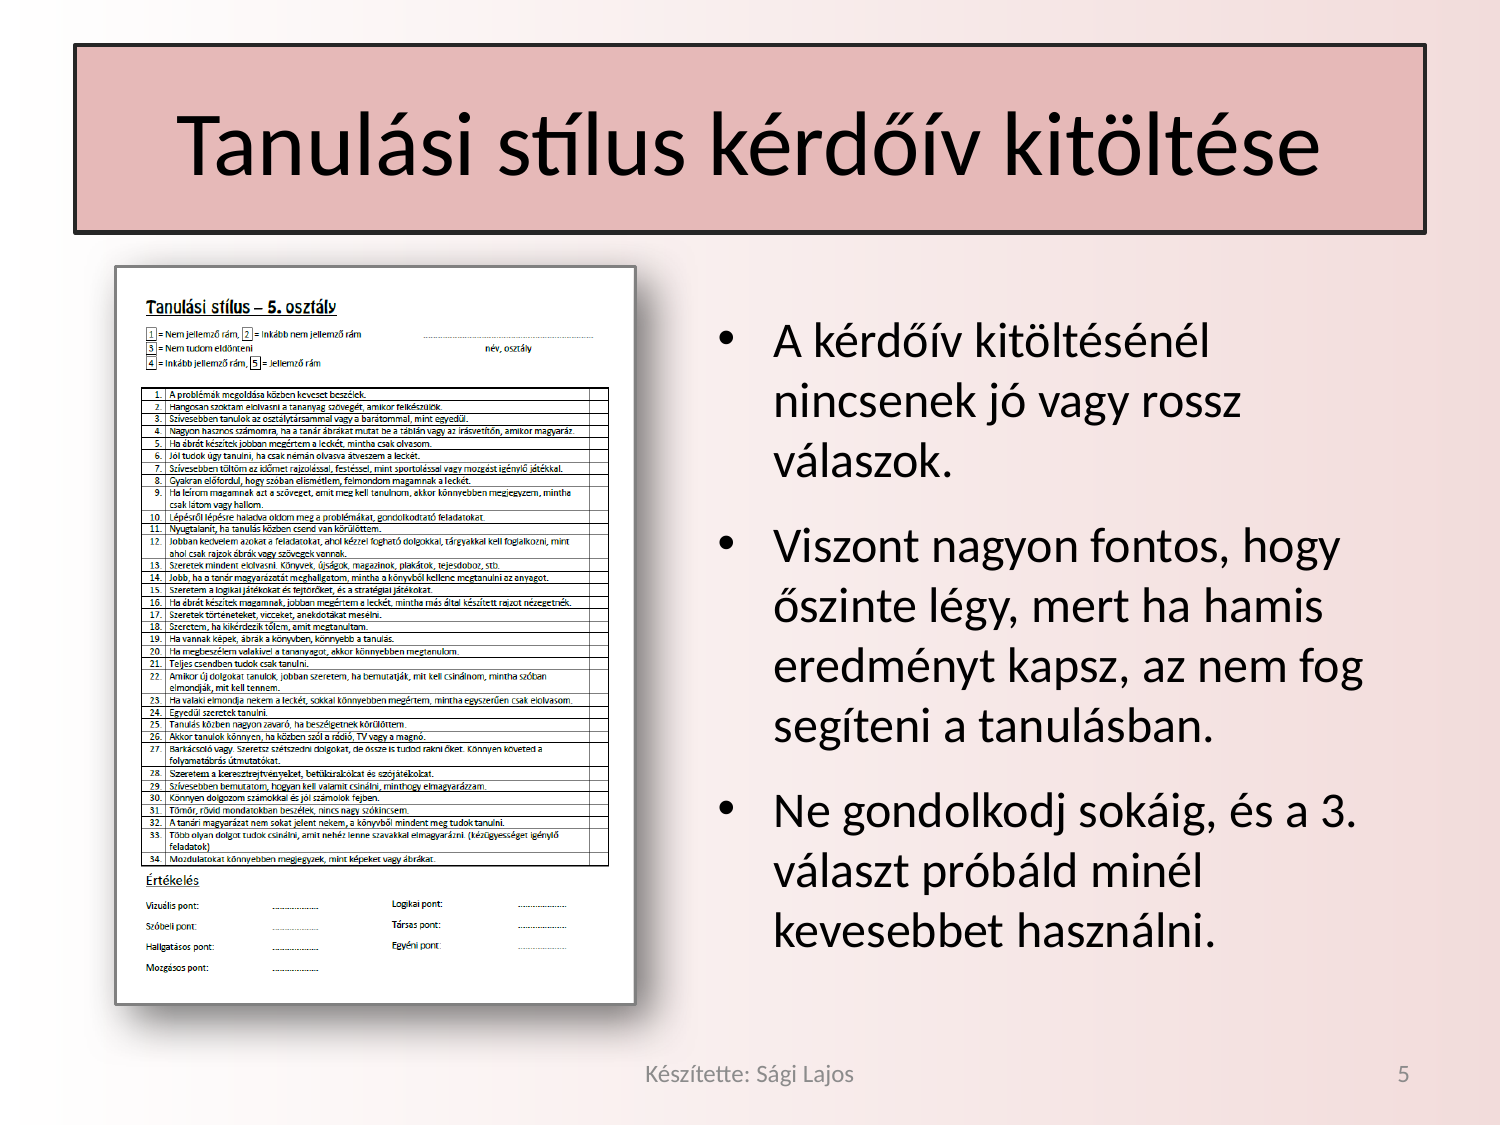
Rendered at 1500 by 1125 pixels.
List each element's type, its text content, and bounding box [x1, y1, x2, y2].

text_box A kérdőív kitöltésénél nincsenek jó vagy rossz válaszok. Viszont nagyon fontos, hogy őszinte légy, mert ha hamis eredményt kapsz, az nem fog segíteni a tanulásban. Ne gondolkodj sokáig, és a 3. választ próbáld minél kevesebbet használni. [702, 299, 1424, 965]
footer Készítette: Sági Lajos [512, 1042, 988, 1103]
slide_number 5 [1074, 1042, 1425, 1103]
picture [116, 268, 634, 1004]
title Tanulási stílus kérdőív kitöltése [73, 43, 1427, 235]
